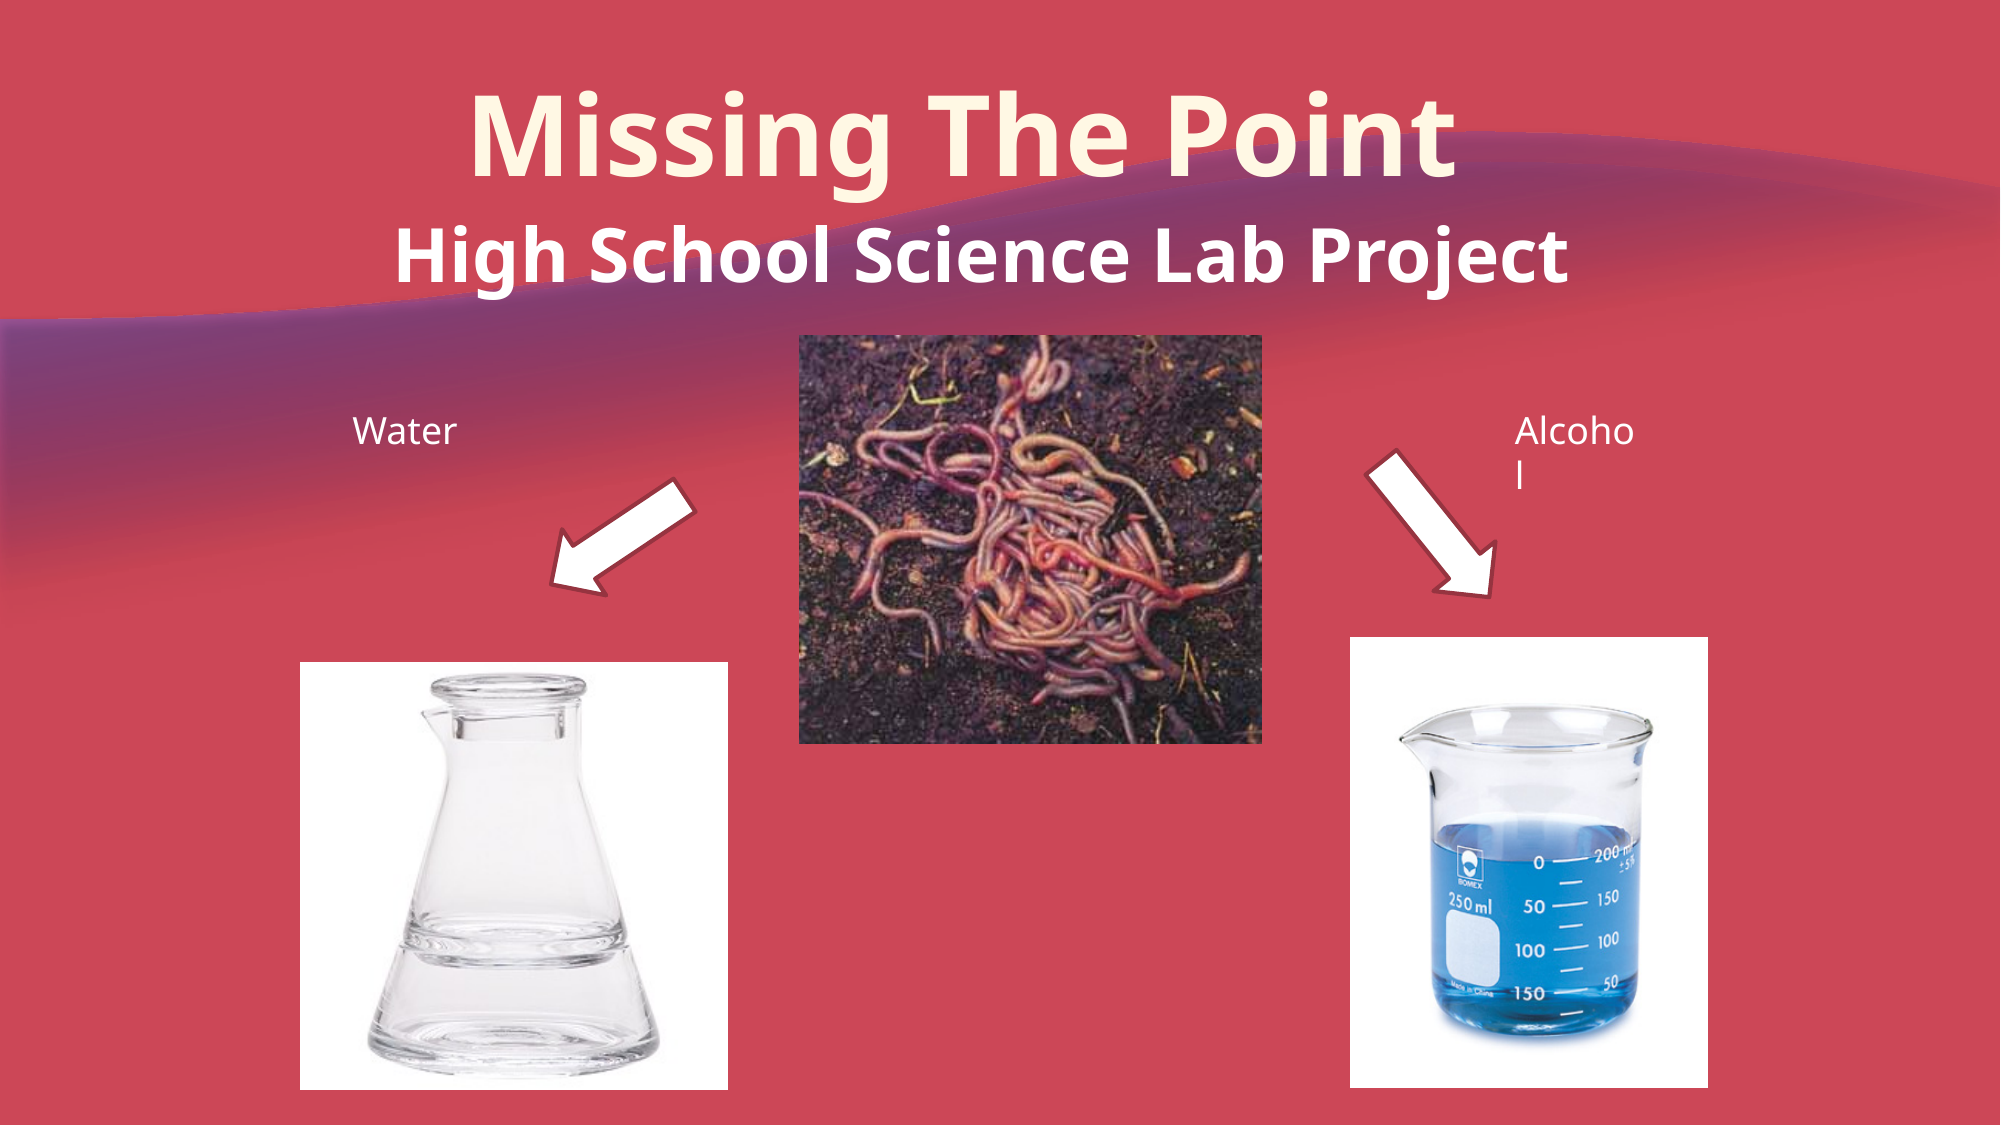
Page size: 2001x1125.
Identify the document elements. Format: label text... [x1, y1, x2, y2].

text_box [1363, 447, 1498, 600]
picture [1349, 637, 1708, 1088]
title Missing The Point [324, 87, 1600, 200]
picture [798, 335, 1262, 745]
text_box Water [337, 399, 588, 460]
text_box Alcohol [1499, 399, 1650, 505]
picture [299, 662, 728, 1090]
list High School Science Lab Project [324, 200, 1675, 1033]
text_box [548, 476, 698, 598]
